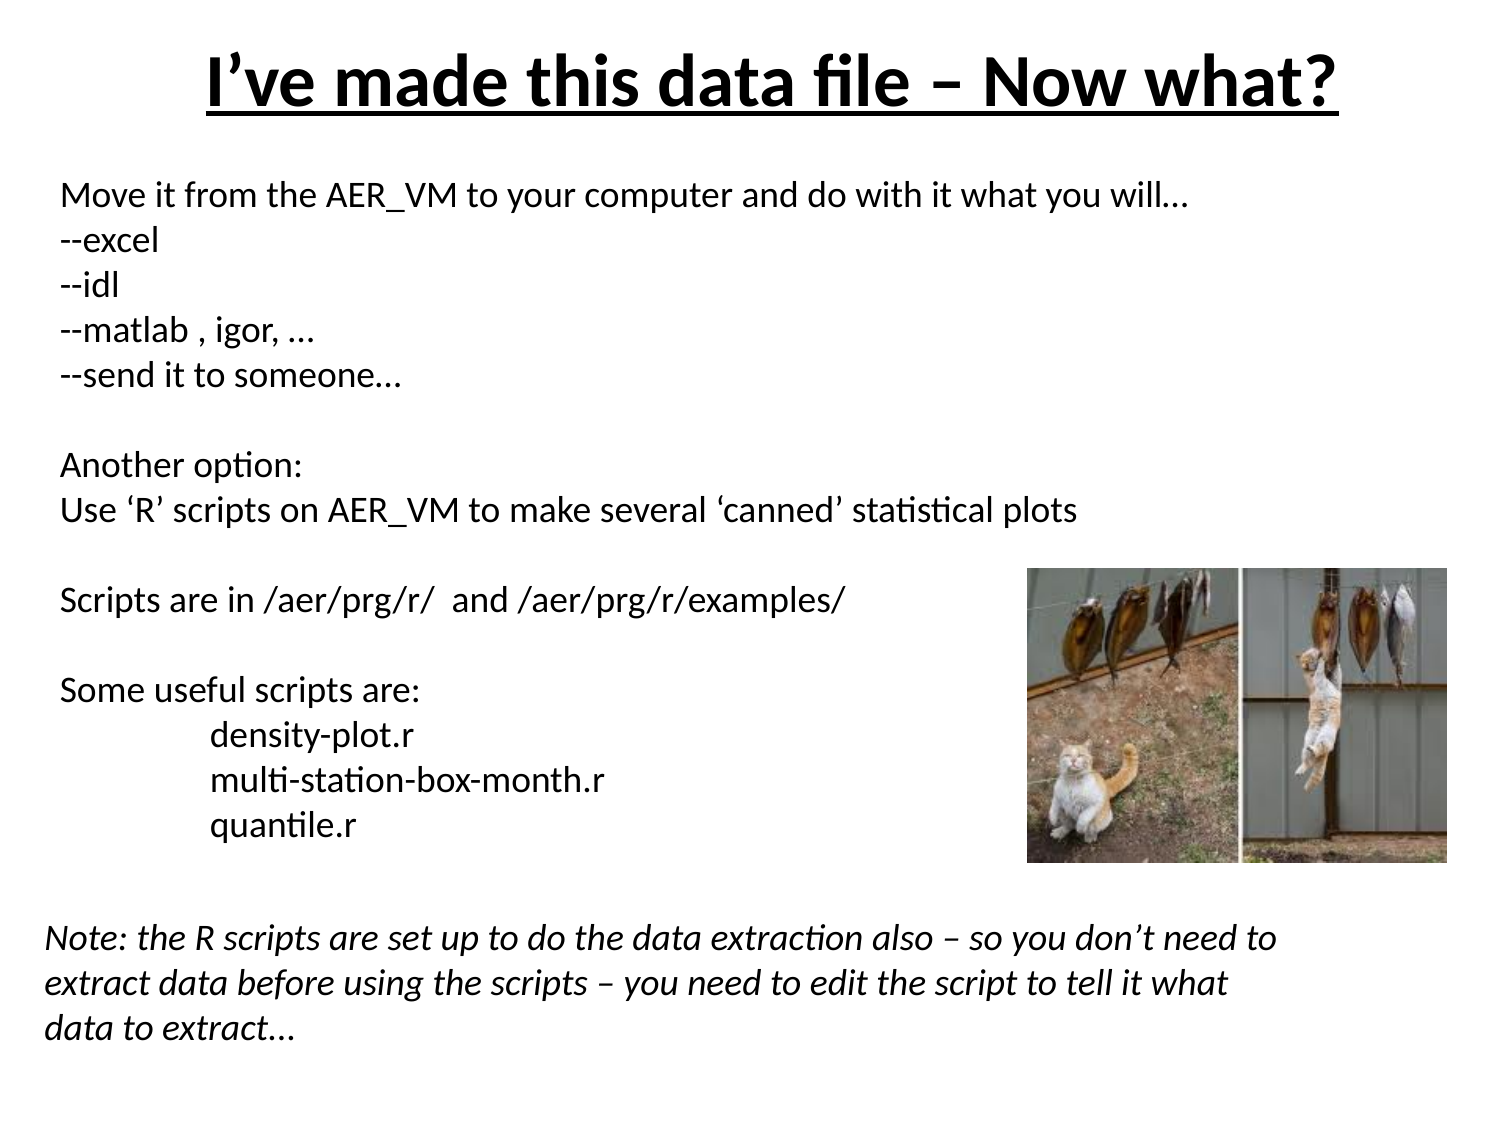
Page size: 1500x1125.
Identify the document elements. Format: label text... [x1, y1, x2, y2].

picture [1027, 568, 1447, 863]
text_box Note: the R scripts are set up to do the data extraction also – so you don’t need to extract data before using the scripts – you need to edit the script to tell it what data to extract... [29, 905, 1301, 1056]
text_box I’ve made this data file – Now what? [190, 23, 1355, 129]
text_box Move it from the AER_VM to your computer and do with it what you will… --excel --idl --matlab , igor, … --send it to someone… Another option: Use ‘R’ scripts on AER_VM to make several ‘canned’ statistical plots Scripts are in /aer/prg/r/ and /aer/prg/r/examples/ Some useful scripts are: density-plot.r multi-station-box-month.r quantile.r [45, 162, 1205, 897]
